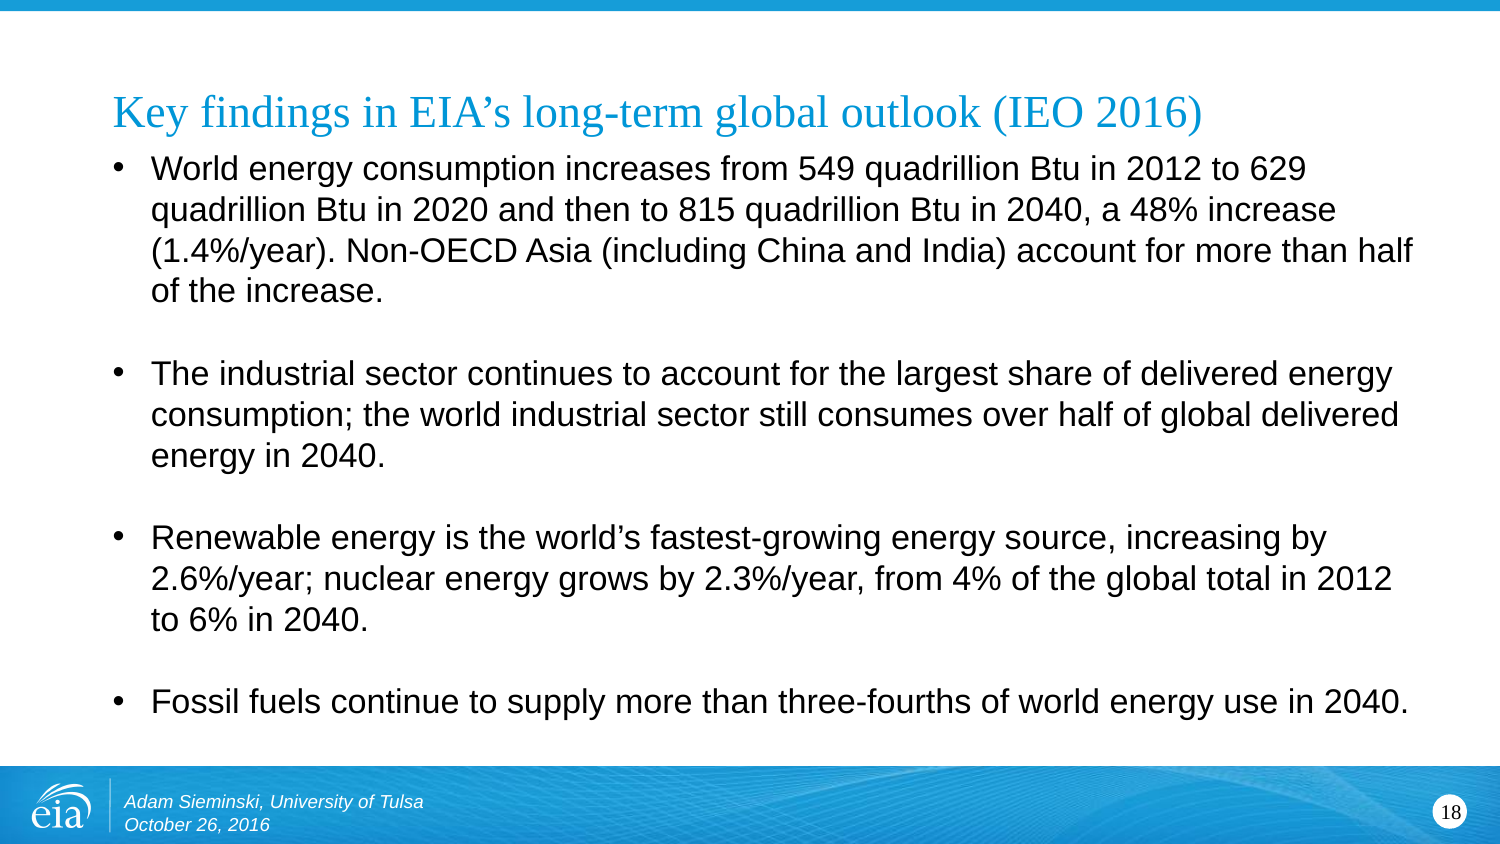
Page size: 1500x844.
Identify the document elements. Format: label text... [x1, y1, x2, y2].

picture [0, 766, 1500, 844]
list World energy consumption increases from 549 quadrillion Btu in 2012 to 629 quadrillion Btu in 2020 and then to 815 quadrillion Btu in 2040, a 48% increase (1.4%/year). Non-OECD Asia (including China and India) account for more than half of the increase. The industrial sector continues to account for the largest share of delivered energy consumption; the world industrial sector still consumes over half of global delivered energy in 2040. Renewable energy is the world’s fastest-growing energy source, increasing by 2.6%/year; nuclear energy grows by 2.3%/year, from 4% of the global total in 2012 to 6% in 2040. Fossil fuels continue to supply more than three-fourths of world energy use in 2040. [112, 146, 1425, 766]
title Key findings in EIA’s long-term global outlook (IEO 2016) [112, 11, 1425, 137]
footer Adam Sieminski, University of Tulsa October 26, 2016 [109, 786, 738, 835]
slide_number 18 [1419, 788, 1483, 834]
